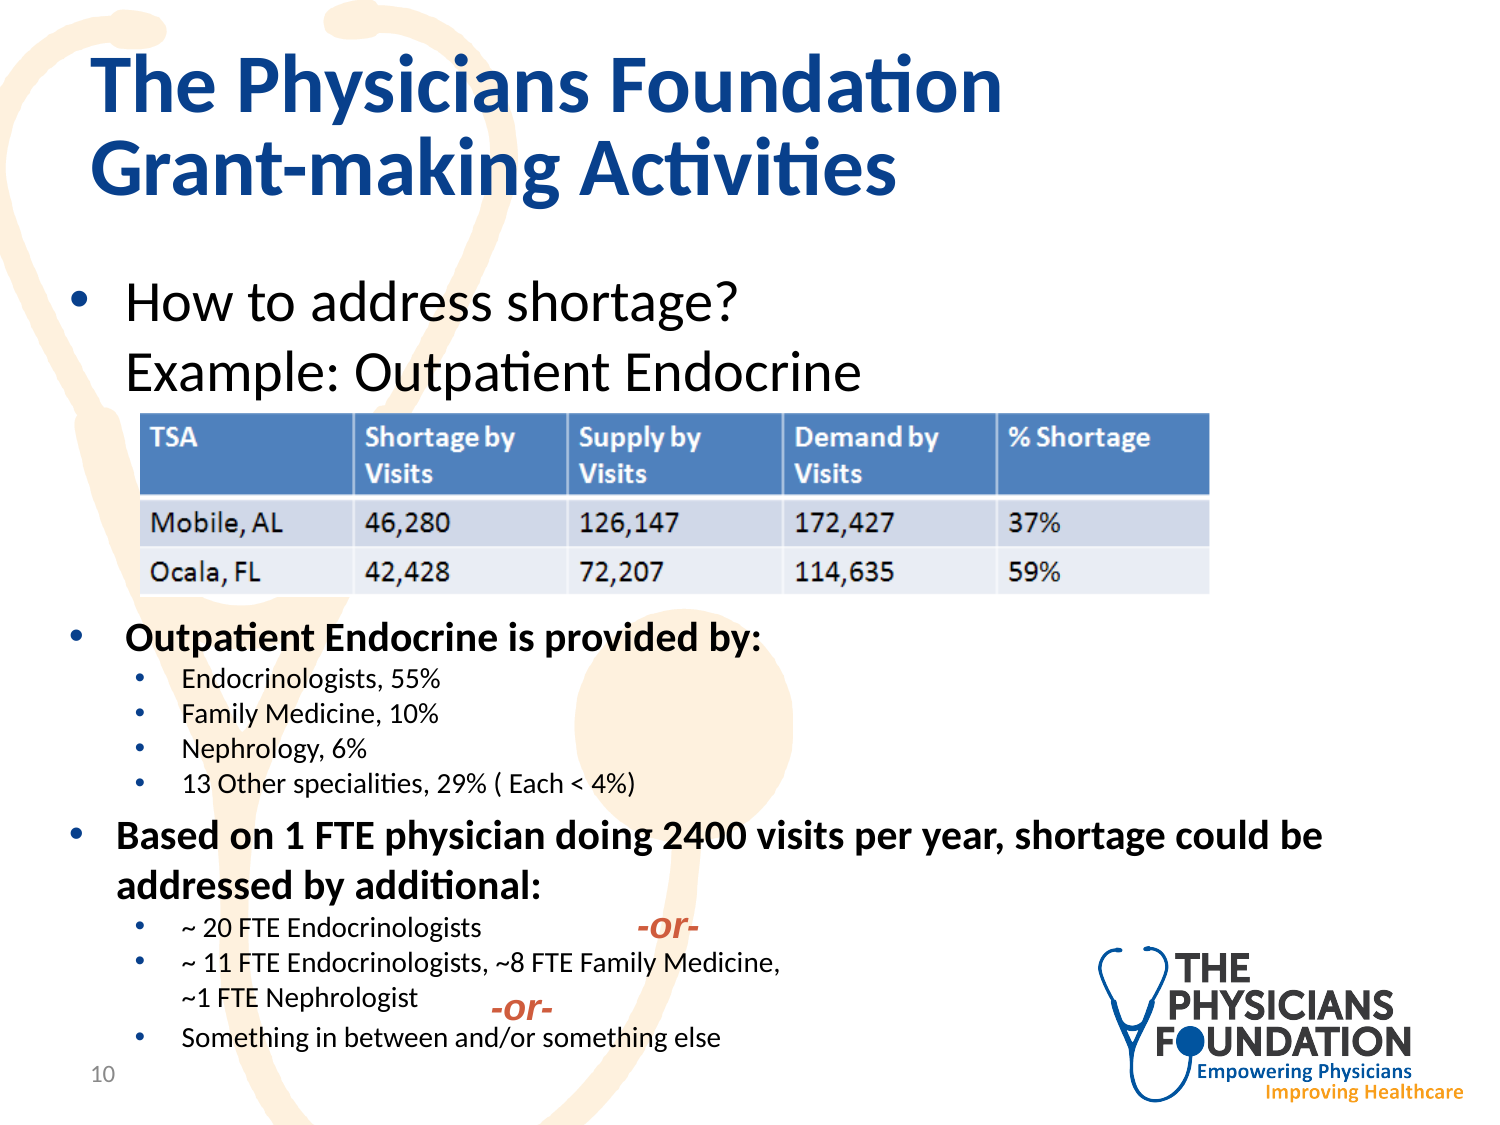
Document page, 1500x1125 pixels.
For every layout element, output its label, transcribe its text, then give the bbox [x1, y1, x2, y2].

text_box -or- [476, 975, 594, 1036]
text_box -or- [622, 894, 730, 954]
list How to address shortage? Example: Outpatient Endocrine Outpatient Endocrine is provided by: Endocrinologists, 55% Family Medicine, 10% Nephrology, 6% 13 Other specialities, 29% ( Each < 4%) Based on 1 FTE physician doing 2400 visits per year, shortage could be addressed by additional: ~ 20 FTE Endocrinologists ~ 11 FTE Endocrinologists, ~8 FTE Family Medicine, ~1 FTE Nephrologist Something in between and/or something else [53, 255, 1405, 999]
picture [0, 0, 793, 1125]
picture [140, 412, 1212, 597]
picture [1098, 946, 1464, 1103]
slide_number 10 [75, 1042, 194, 1103]
title The Physicians Foundation Grant-making Activities [74, 38, 1426, 227]
